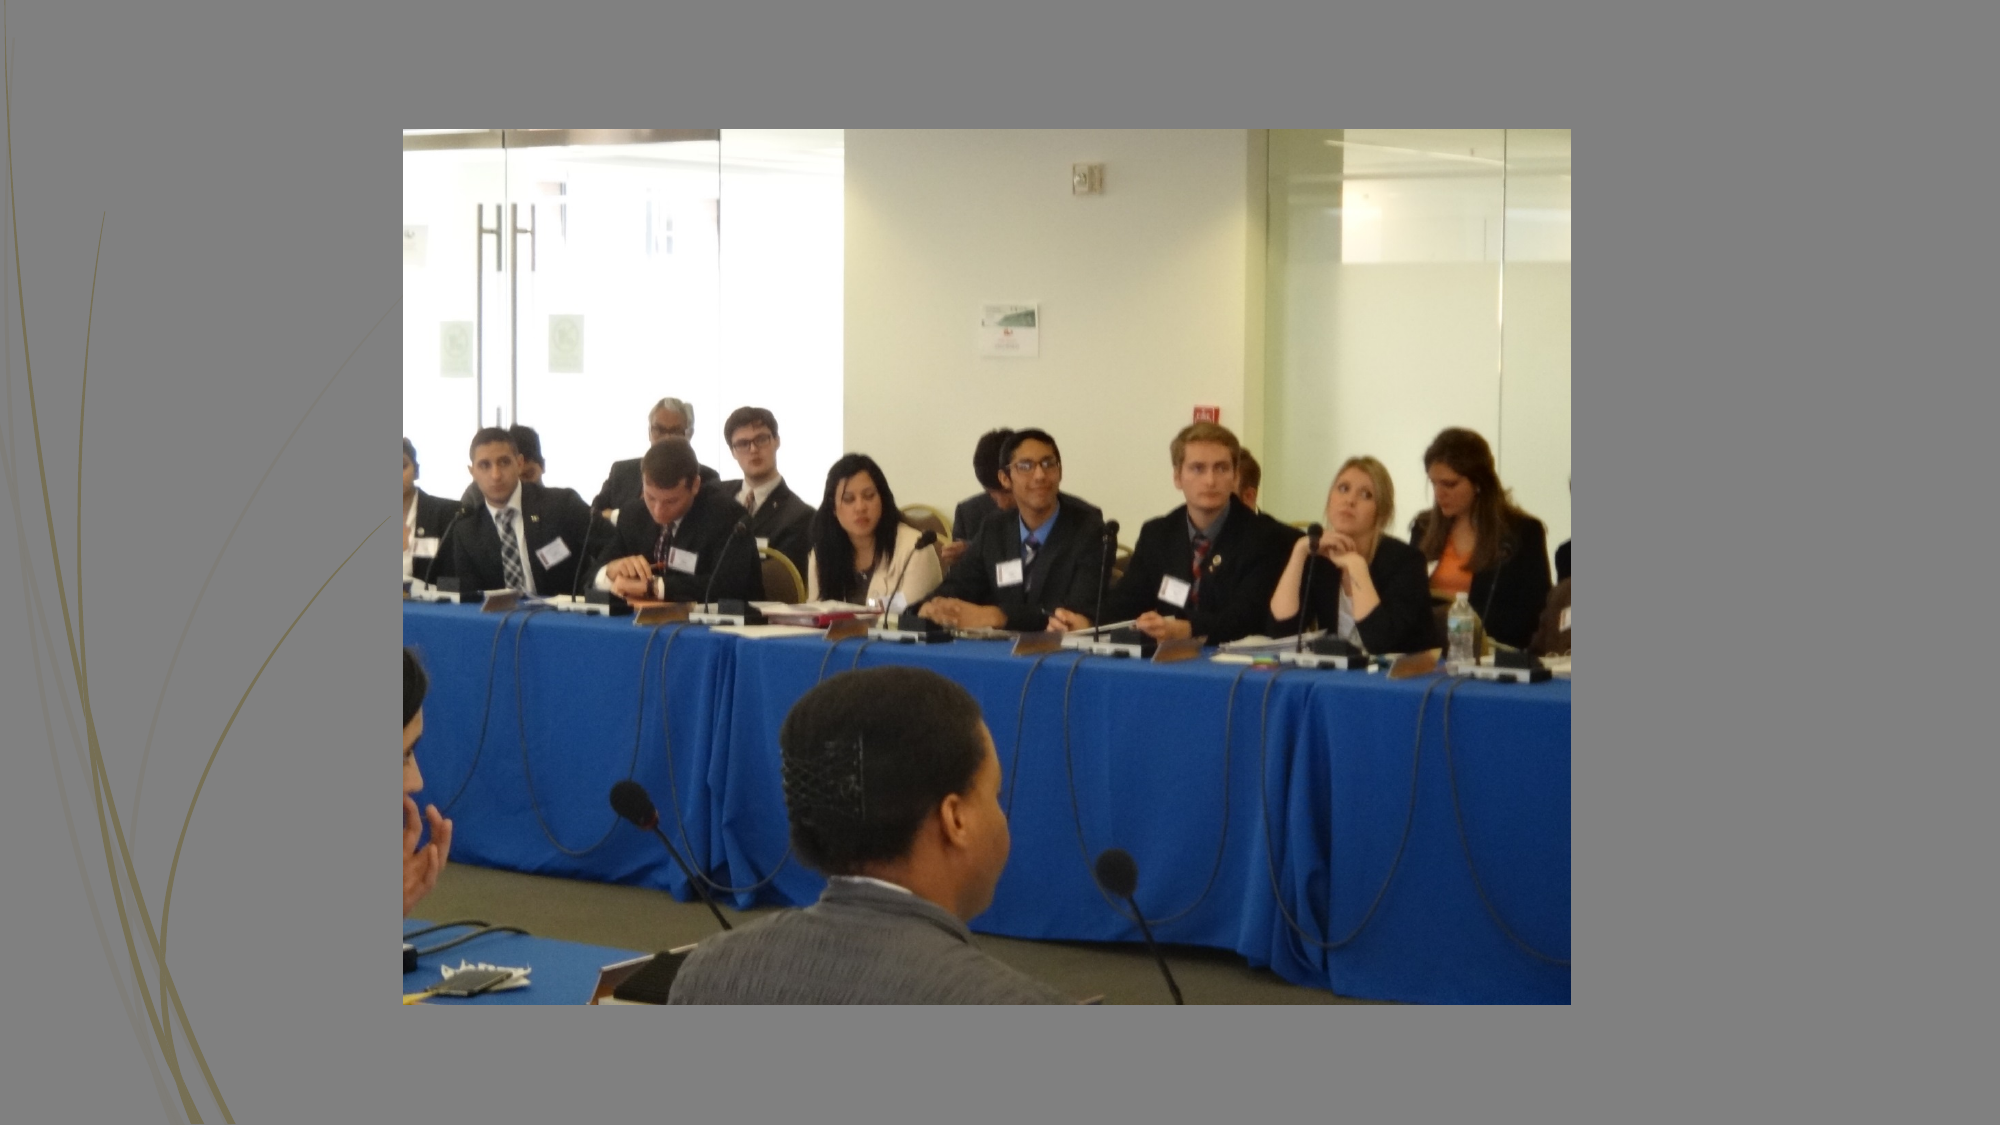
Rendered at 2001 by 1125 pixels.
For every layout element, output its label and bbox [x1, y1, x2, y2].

picture [403, 128, 1571, 1005]
